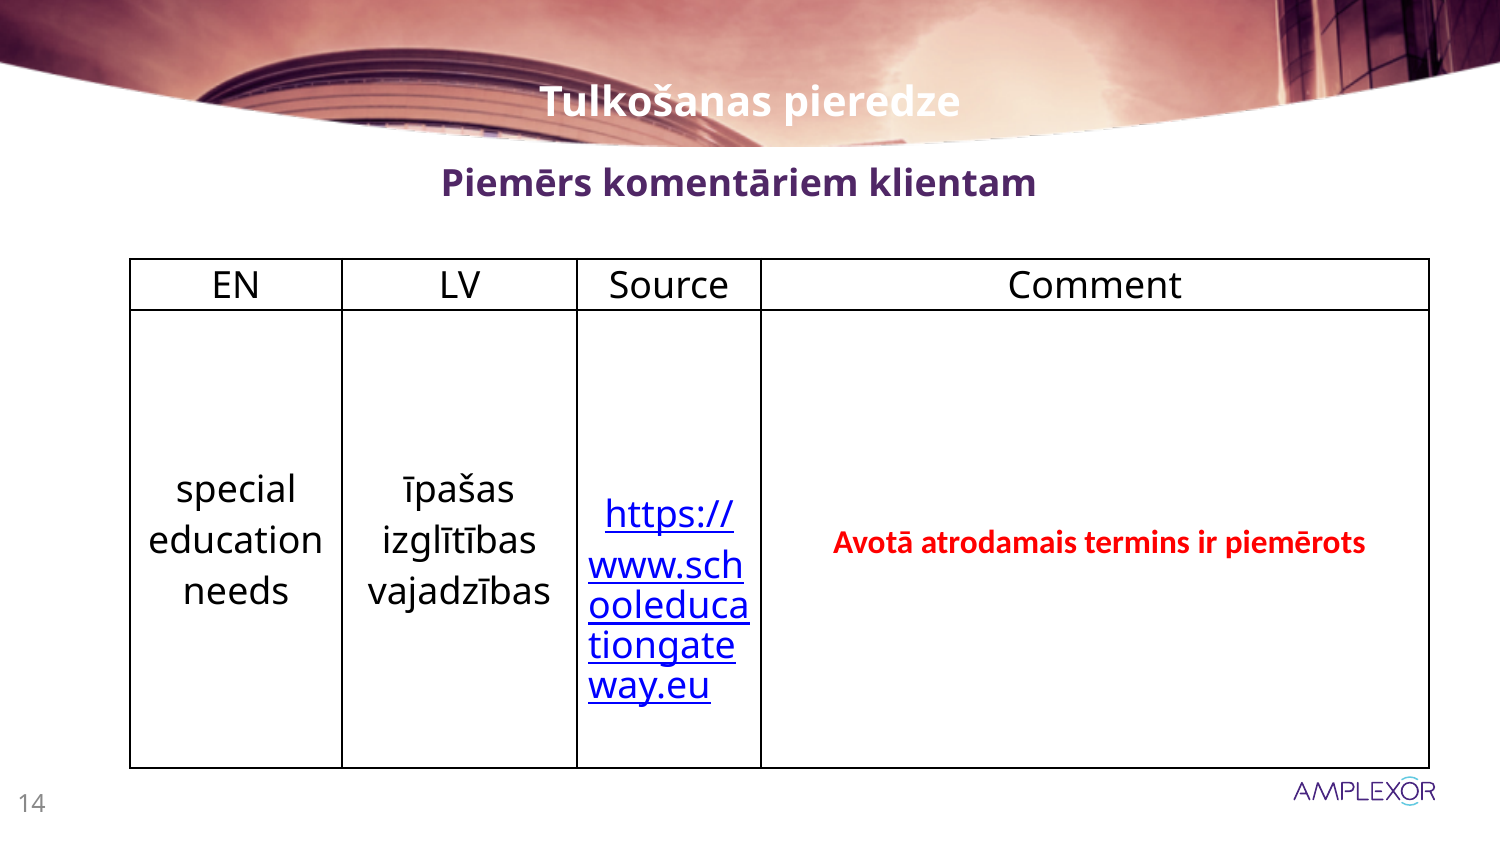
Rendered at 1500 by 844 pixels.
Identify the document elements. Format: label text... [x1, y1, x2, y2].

table_header Source [578, 260, 760, 309]
table_cell https://www.schooleducationgateway.eu [578, 311, 760, 767]
table_header EN [131, 260, 341, 309]
table_header Comment [762, 260, 1428, 309]
title Tulkošanas pieredze [225, 53, 1275, 147]
table_cell īpašas izglītības vajadzības [343, 311, 576, 767]
list Piemērs komentāriem klientam [62, 168, 1417, 212]
table_cell special education needs [131, 311, 341, 767]
table_header LV [343, 260, 576, 309]
table_cell Avotā atrodamais termins ir piemērots [762, 311, 1428, 767]
picture [0, 0, 1500, 147]
